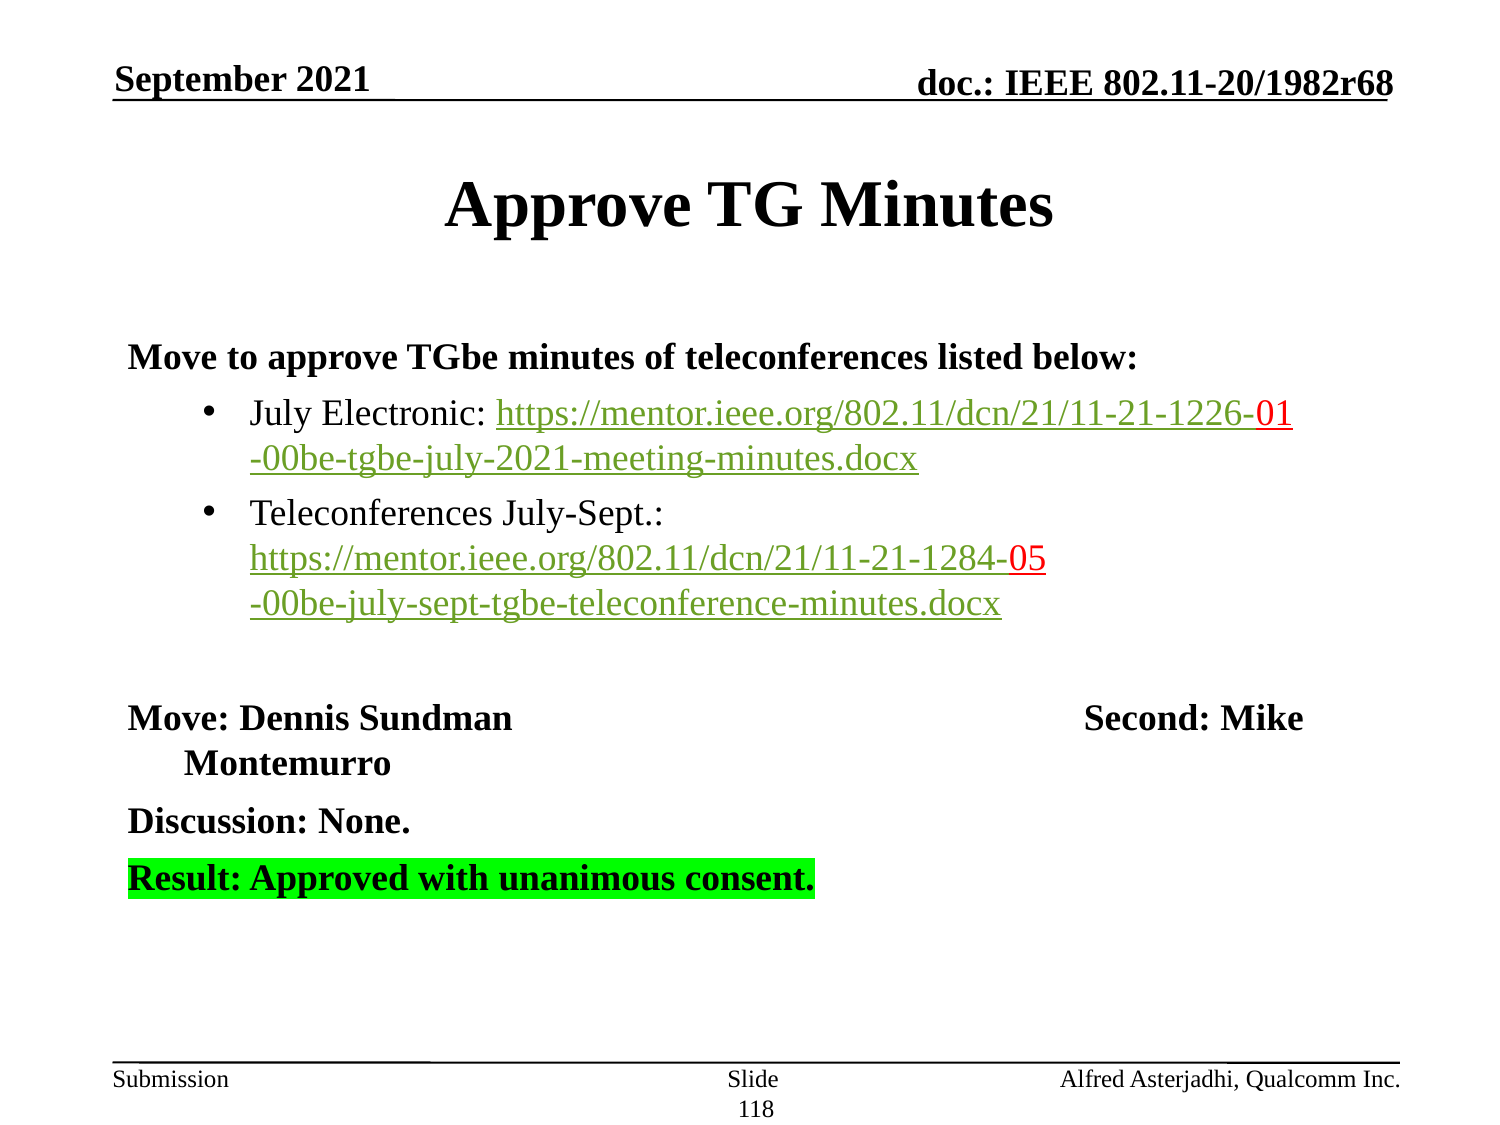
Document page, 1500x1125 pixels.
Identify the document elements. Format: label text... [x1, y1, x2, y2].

slide_number Slide 118 [712, 1061, 800, 1123]
title Approve TG Minutes [112, 112, 1388, 288]
footer Alfred Asterjadhi, Qualcomm Inc. [878, 1061, 1402, 1093]
list Move to approve TGbe minutes of teleconferences listed below: July Electronic: https://mentor.ieee.org/802.11/dcn/21/11-21-1226-01-00be-tgbe-july-2021-meeting-minutes.docx Teleconferences July-Sept.: https://mentor.ieee.org/802.11/dcn/21/11-21-1284-05-00be-july-sept-tgbe-teleconference-minutes.docx Move: Dennis Sundman Second: Mike Montemurro Discussion: None. Result: Approved with unanimous consent. [112, 324, 1388, 1000]
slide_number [114, 54, 423, 100]
